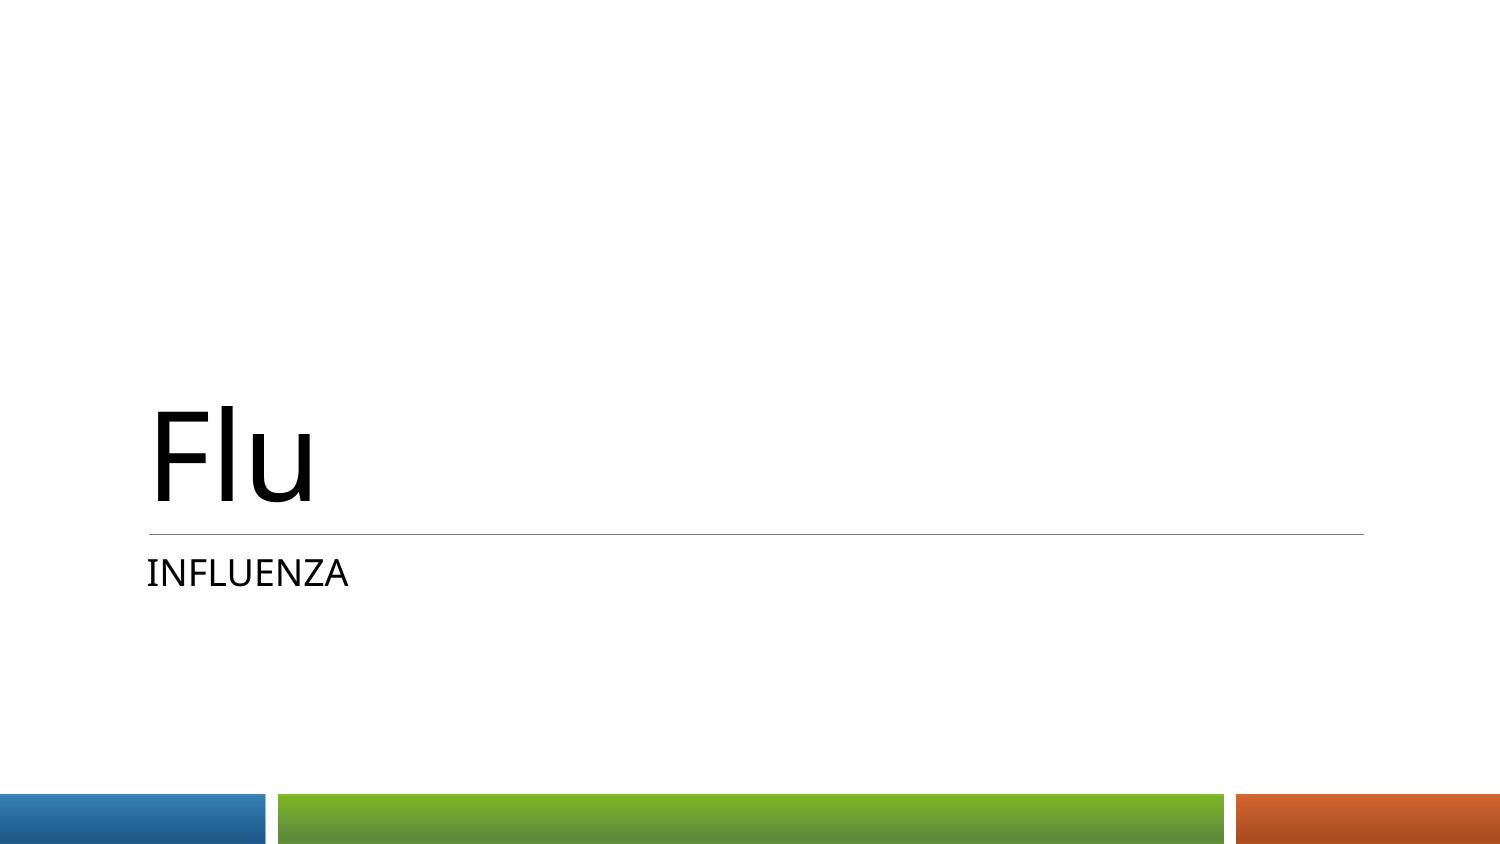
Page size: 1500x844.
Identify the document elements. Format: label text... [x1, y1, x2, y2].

subtitle INFLUENZA [135, 548, 1373, 689]
title Flu [135, 93, 1373, 533]
picture [0, 794, 1500, 844]
